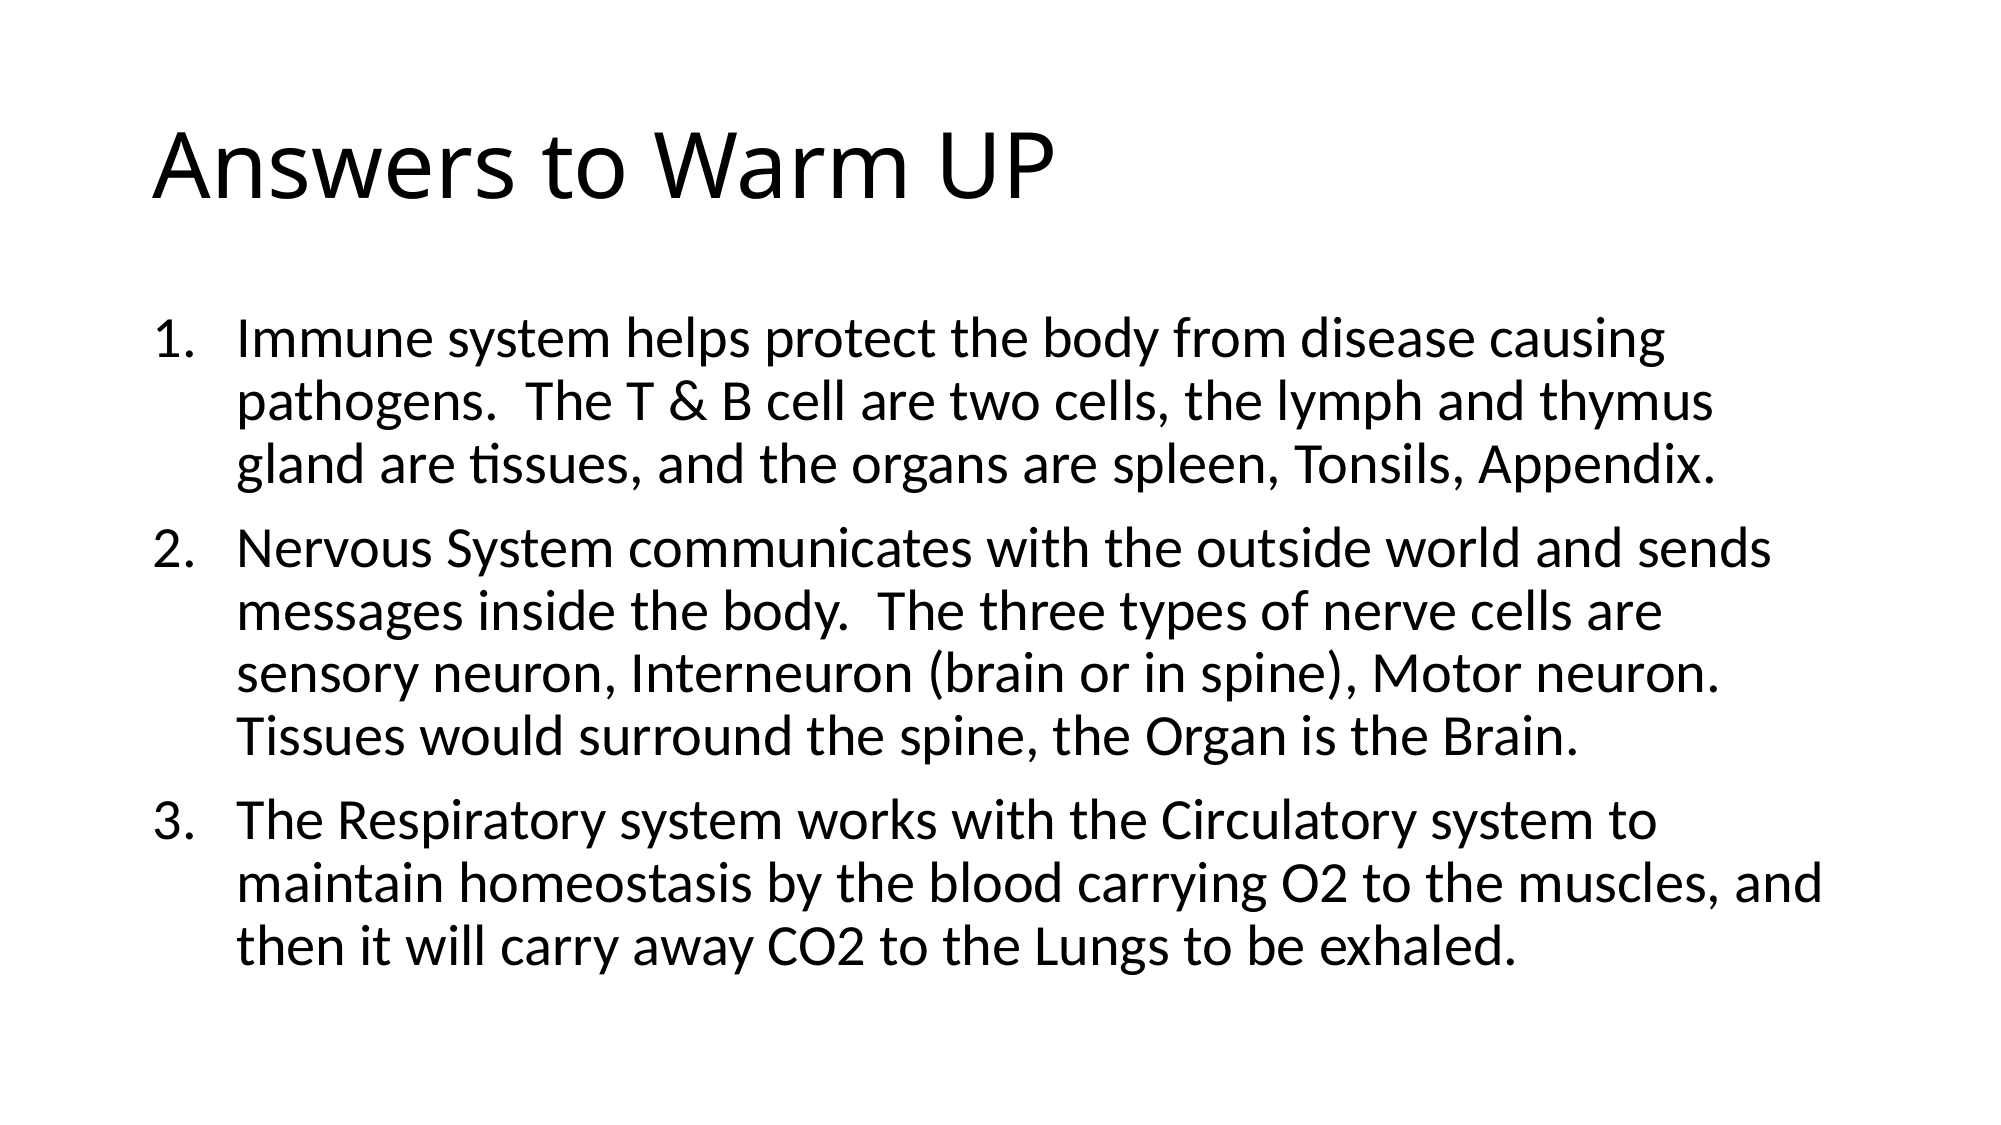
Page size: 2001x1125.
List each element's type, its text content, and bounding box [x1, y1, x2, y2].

title Answers to Warm UP [137, 59, 1863, 278]
list Immune system helps protect the body from disease causing pathogens. The T & B cell are two cells, the lymph and thymus gland are tissues, and the organs are spleen, Tonsils, Appendix. Nervous System communicates with the outside world and sends messages inside the body. The three types of nerve cells are sensory neuron, Interneuron (brain or in spine), Motor neuron. Tissues would surround the spine, the Organ is the Brain. The Respiratory system works with the Circulatory system to maintain homeostasis by the blood carrying O2 to the muscles, and then it will carry away CO2 to the Lungs to be exhaled. [137, 299, 1863, 1014]
